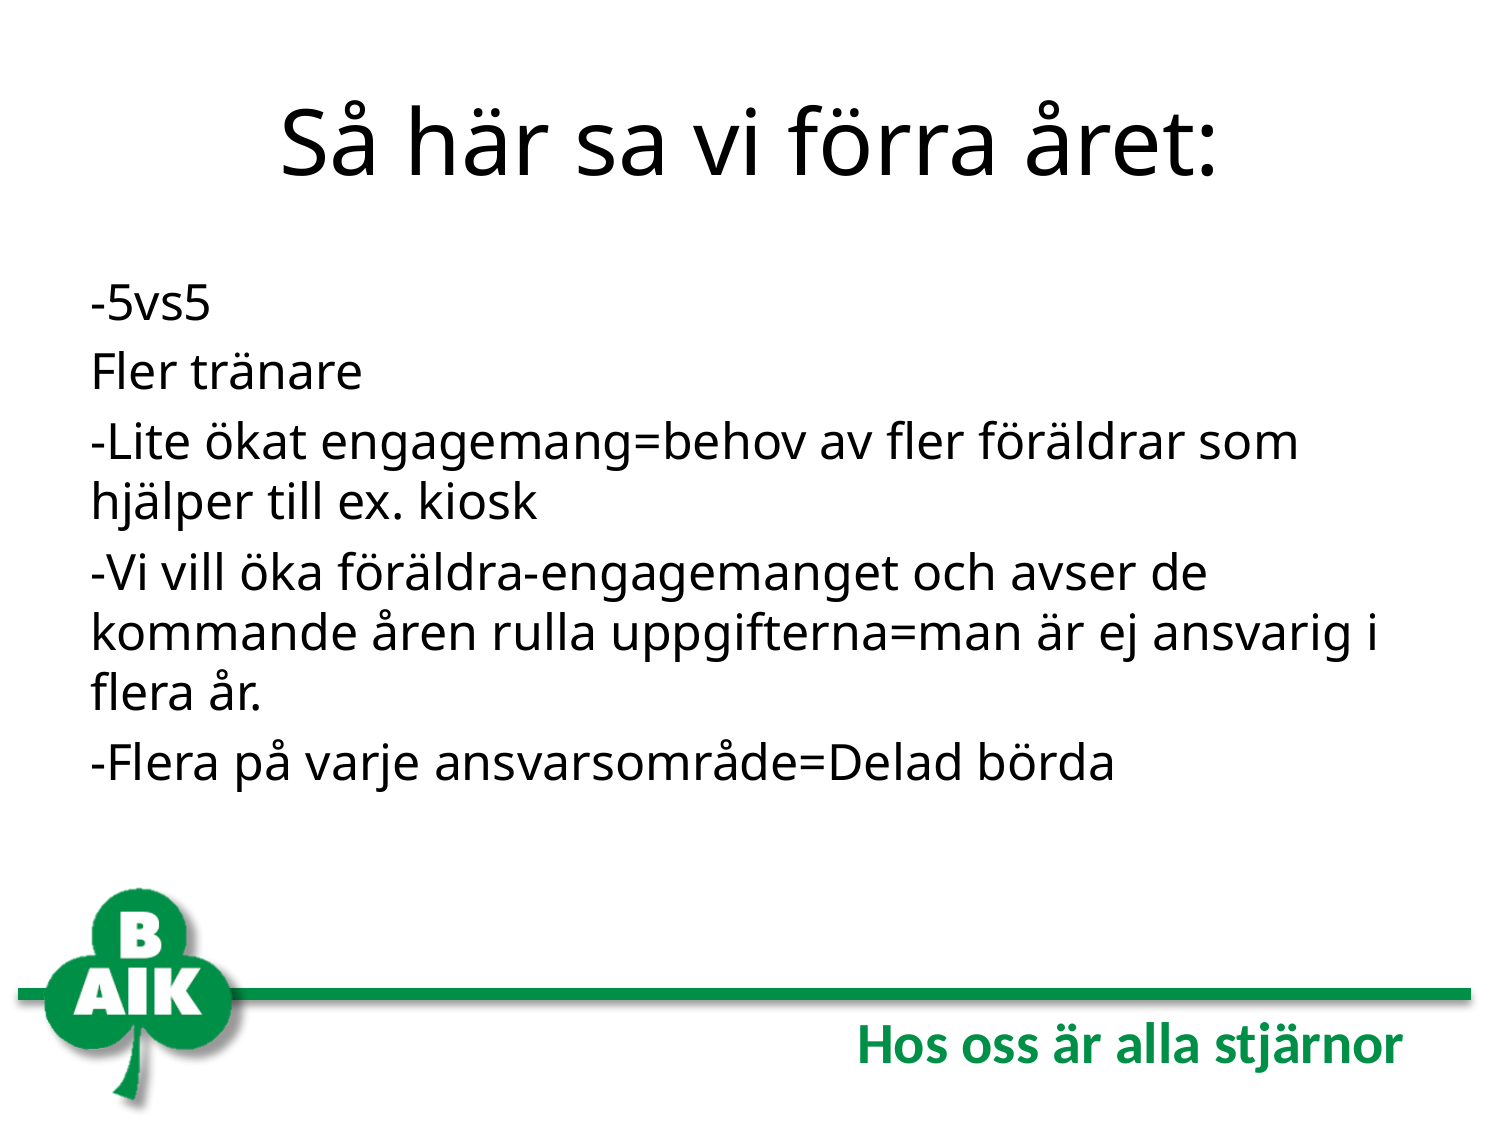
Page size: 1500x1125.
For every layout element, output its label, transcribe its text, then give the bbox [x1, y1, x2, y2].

title Så här sa vi förra året: [75, 45, 1425, 233]
list -5vs5 Fler tränare -Lite ökat engagemang=behov av fler föräldrar som hjälper till ex. kiosk -Vi vill öka föräldra-engagemanget och avser de kommande åren rulla uppgifterna=man är ej ansvarig i flera år. -Flera på varje ansvarsområde=Delad börda [75, 262, 1425, 906]
picture [41, 906, 234, 1102]
